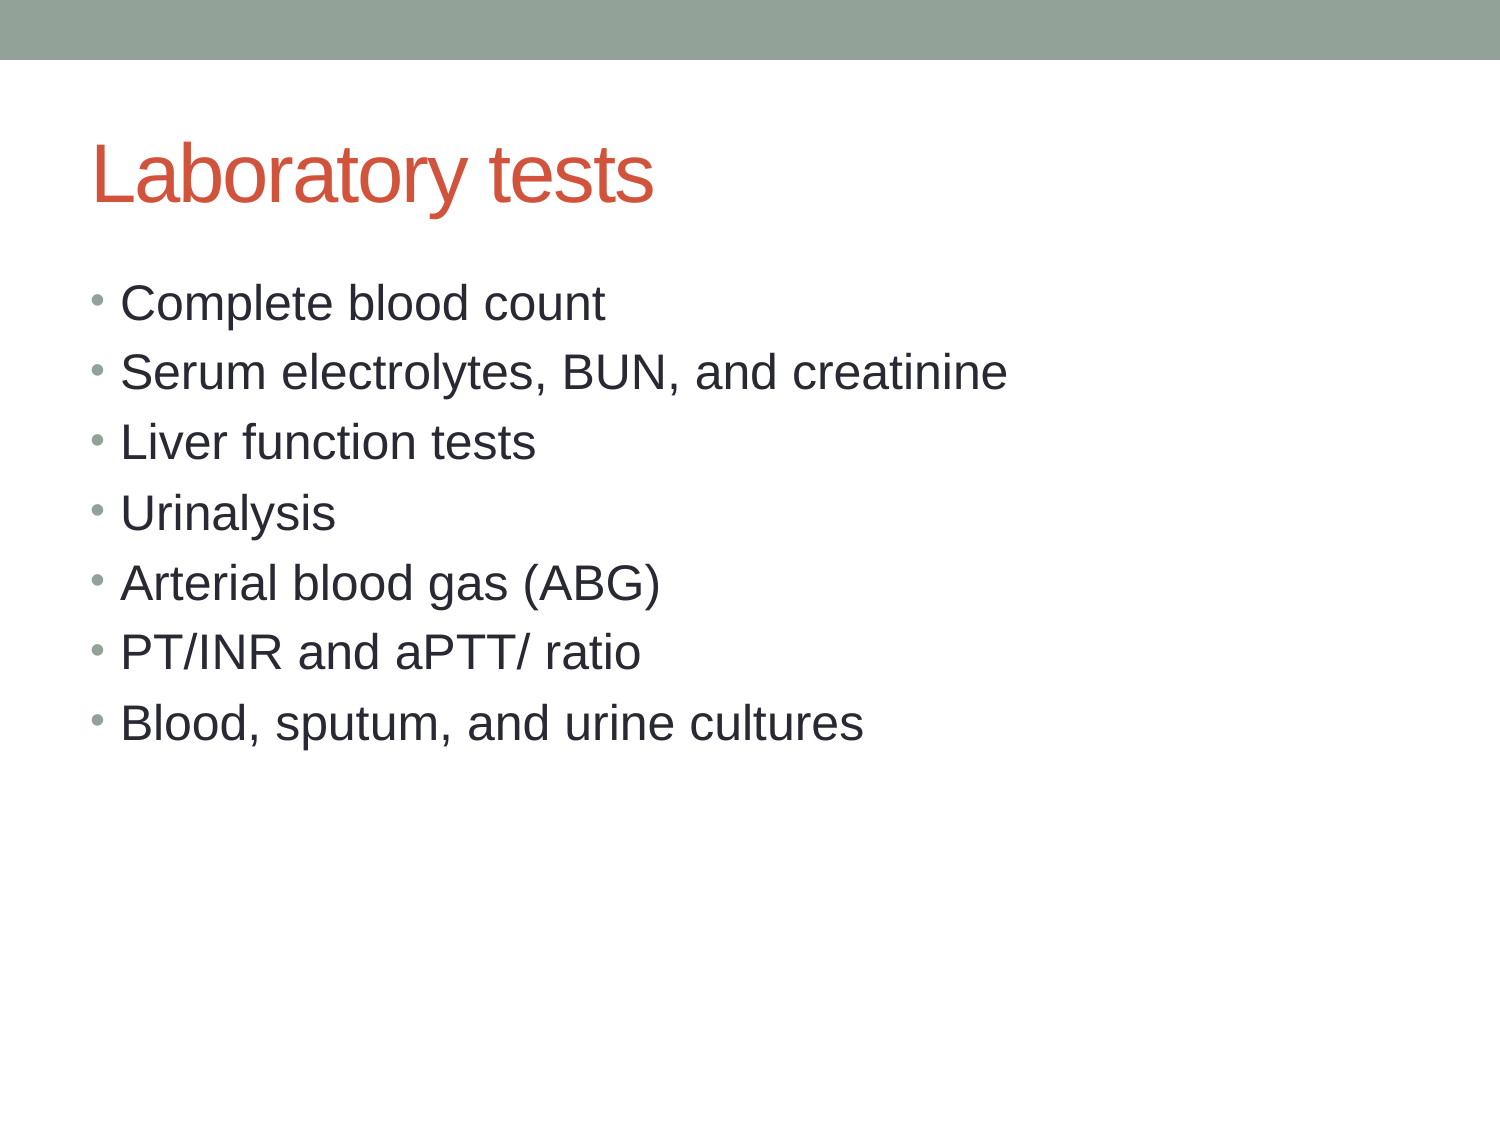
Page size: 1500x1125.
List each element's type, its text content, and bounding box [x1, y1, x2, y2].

title Laboratory tests [75, 87, 1425, 250]
list Complete blood count Serum electrolytes, BUN, and creatinine Liver function tests Urinalysis Arterial blood gas (ABG) PT/INR and aPTT/ ratio Blood, sputum, and urine cultures [75, 262, 1425, 1063]
